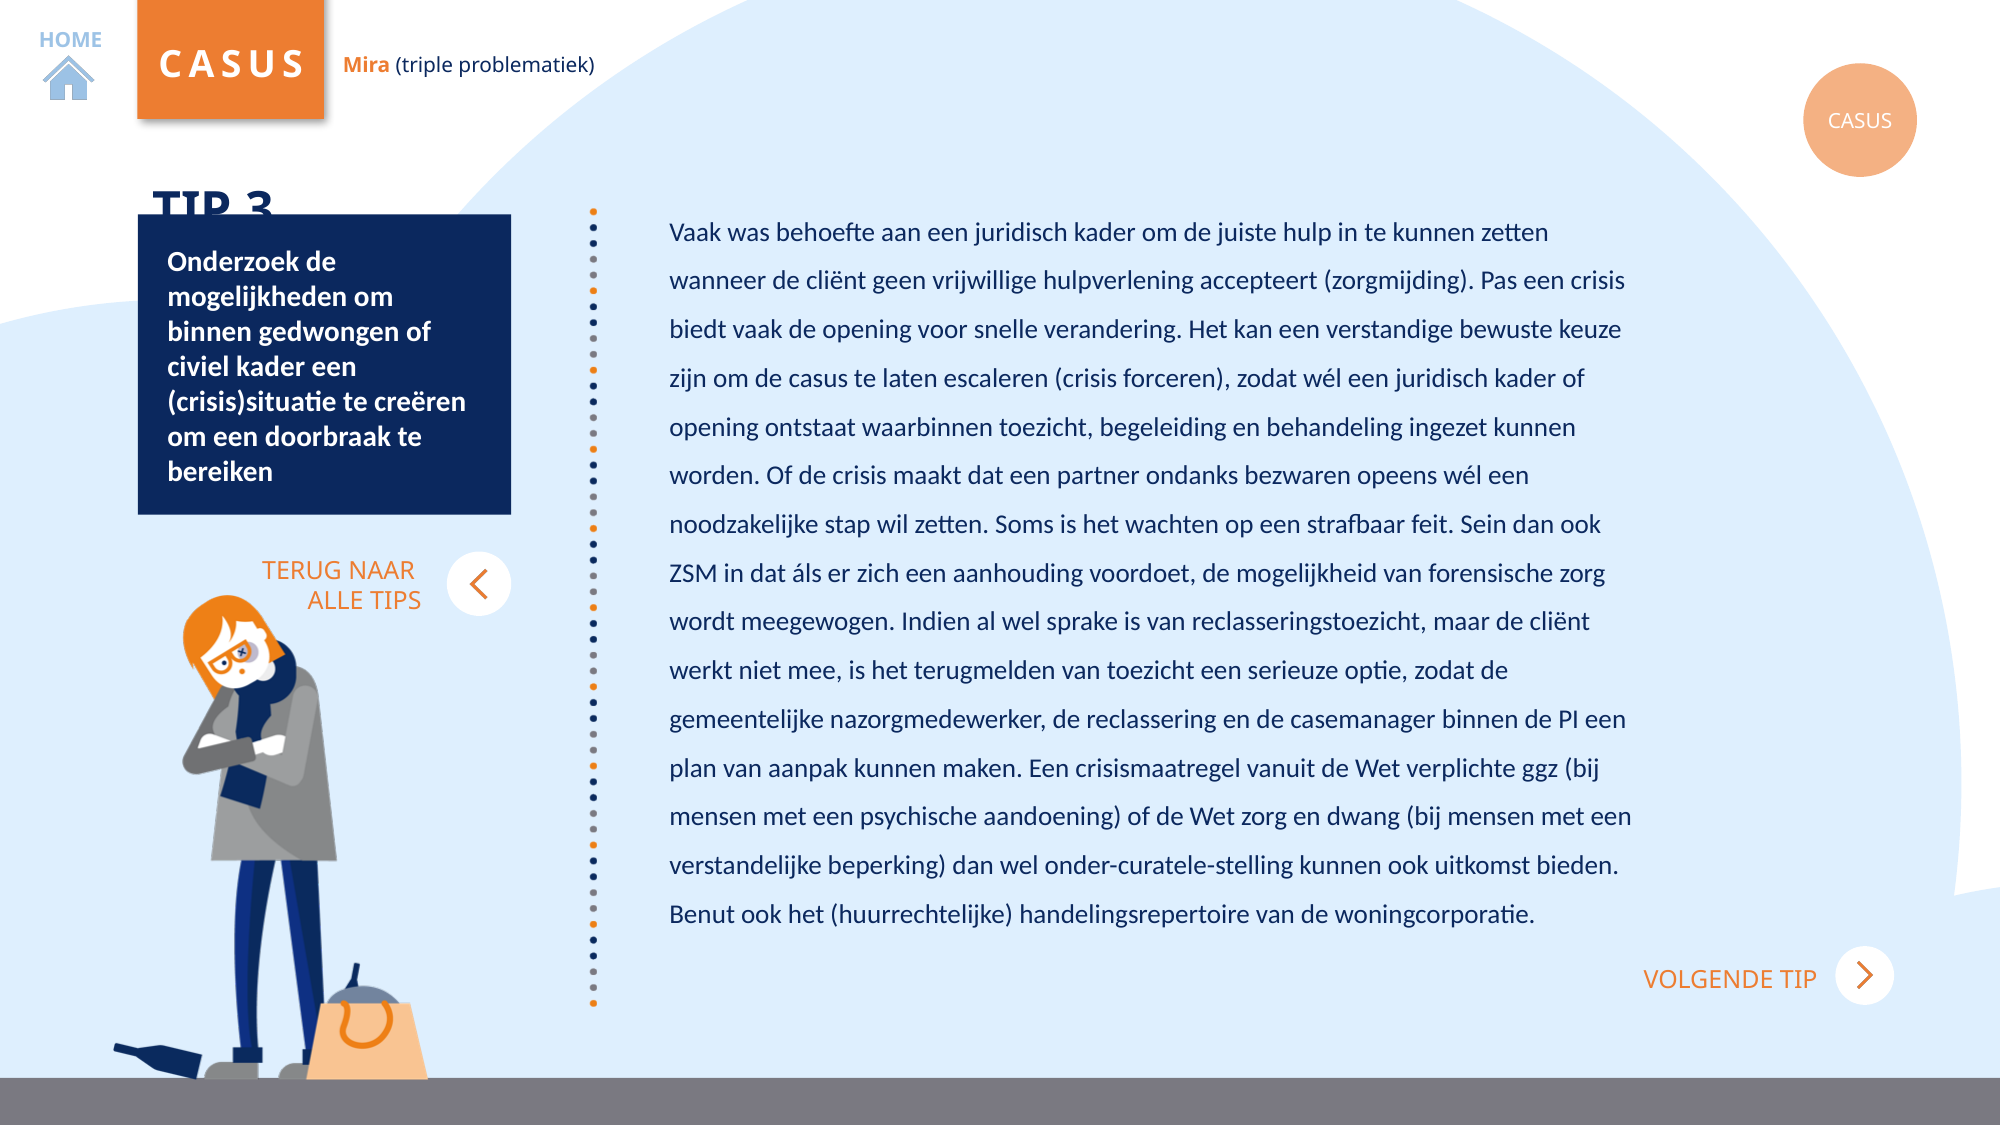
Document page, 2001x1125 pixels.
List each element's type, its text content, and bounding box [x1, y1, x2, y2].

text_box [0, 1077, 2000, 1125]
text_box [1672, 886, 2000, 1077]
text_box Mira (triple problematiek) [327, 47, 618, 85]
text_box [137, 140, 512, 515]
picture [112, 594, 429, 1081]
text_box Vaak was behoefte aan een juridisch kader om de juiste hulp in te kunnen zetten wanneer de cliënt geen vrijwillige hulpverlening accepteert (zorgmijding). Pas een crisis biedt vaak de opening voor snelle verandering. Het kan een verstandige bewuste keuze zijn om de casus te laten escaleren (crisis forceren), zodat wél een juridisch kader of opening ontstaat waarbinnen toezicht, begeleiding en behandeling ingezet kunnen worden. Of de crisis maakt dat een partner ondanks bezwaren opeens wél een noodzakelijke stap wil zetten. Soms is het wachten op een strafbaar feit. Sein dan ook ZSM in dat áls er zich een aanhouding voordoet, de mogelijkheid van forensische zorg wordt meegewogen. Indien al wel sprake is van reclasseringstoezicht, maar de cliënt werkt niet mee, is het terugmelden van toezicht een serieuze optie, zodat de gemeentelijke nazorgmedewerker, de reclassering en de casemanager binnen de PI een plan van aanpak kunnen maken. Een crisismaatregel vanuit de Wet verplichte ggz (bij mensen met een psychische aandoening) of de Wet zorg en dwang (bij mensen met een verstandelijke beperking) dan wel onder-curatele-stelling kunnen ook uitkomst bieden. Benut ook het (huurrechtelijke) handelingsrepertoire van de woningcorporatie. [668, 197, 1649, 1059]
picture [590, 200, 596, 1005]
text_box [164, 546, 512, 623]
picture [39, 48, 98, 107]
text_box CASUS [1802, 62, 1919, 178]
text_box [1561, 946, 1895, 1005]
